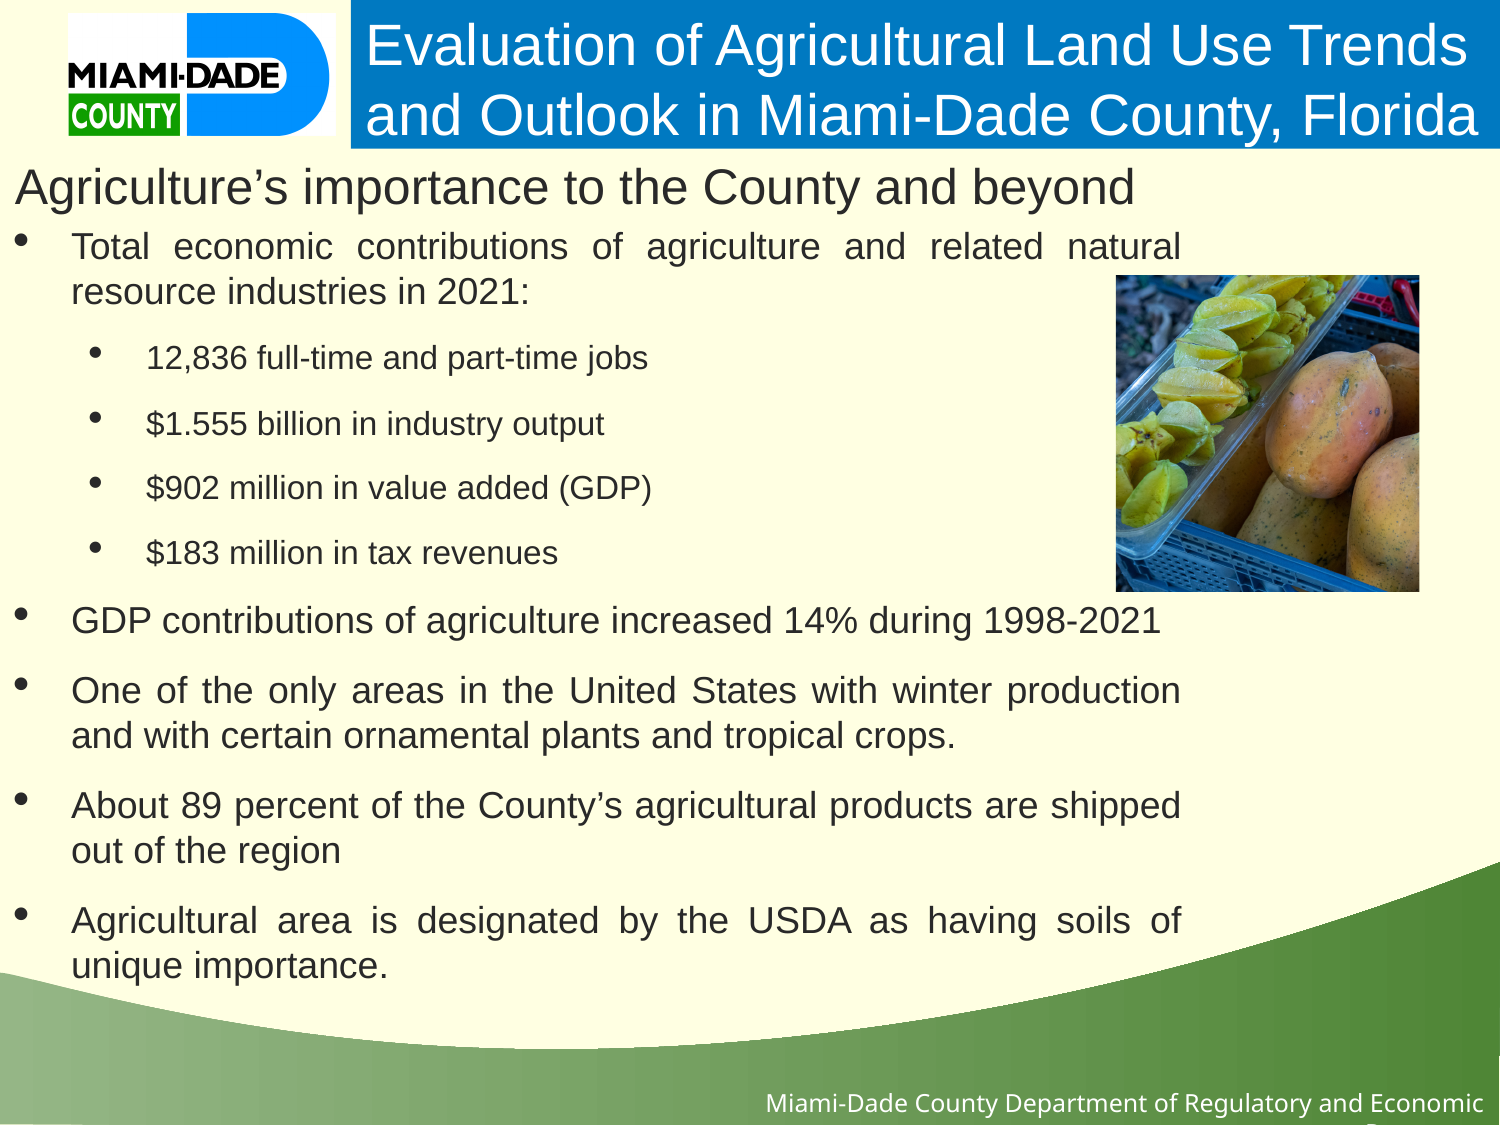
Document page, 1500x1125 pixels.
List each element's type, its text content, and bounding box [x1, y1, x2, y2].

text_box Agriculture’s importance to the County and beyond [0, 147, 1254, 223]
text_box Total economic contributions of agriculture and related natural resource industries in 2021: 12,836 full-time and part-time jobs $1.555 billion in industry output $902 million in value added (GDP) $183 million in tax revenues GDP contributions of agriculture increased 14% during 1998-2021 One of the only areas in the United States with winter production and with certain ornamental plants and tropical crops. About 89 percent of the County’s agricultural products are shipped out of the region Agricultural area is designated by the USDA as having soils of unique importance. [0, 214, 1197, 994]
picture [1115, 275, 1420, 592]
picture [67, 13, 337, 136]
text_box Evaluation of Agricultural Land Use Trends and Outlook in Miami-Dade County, Florida [350, 0, 1500, 200]
